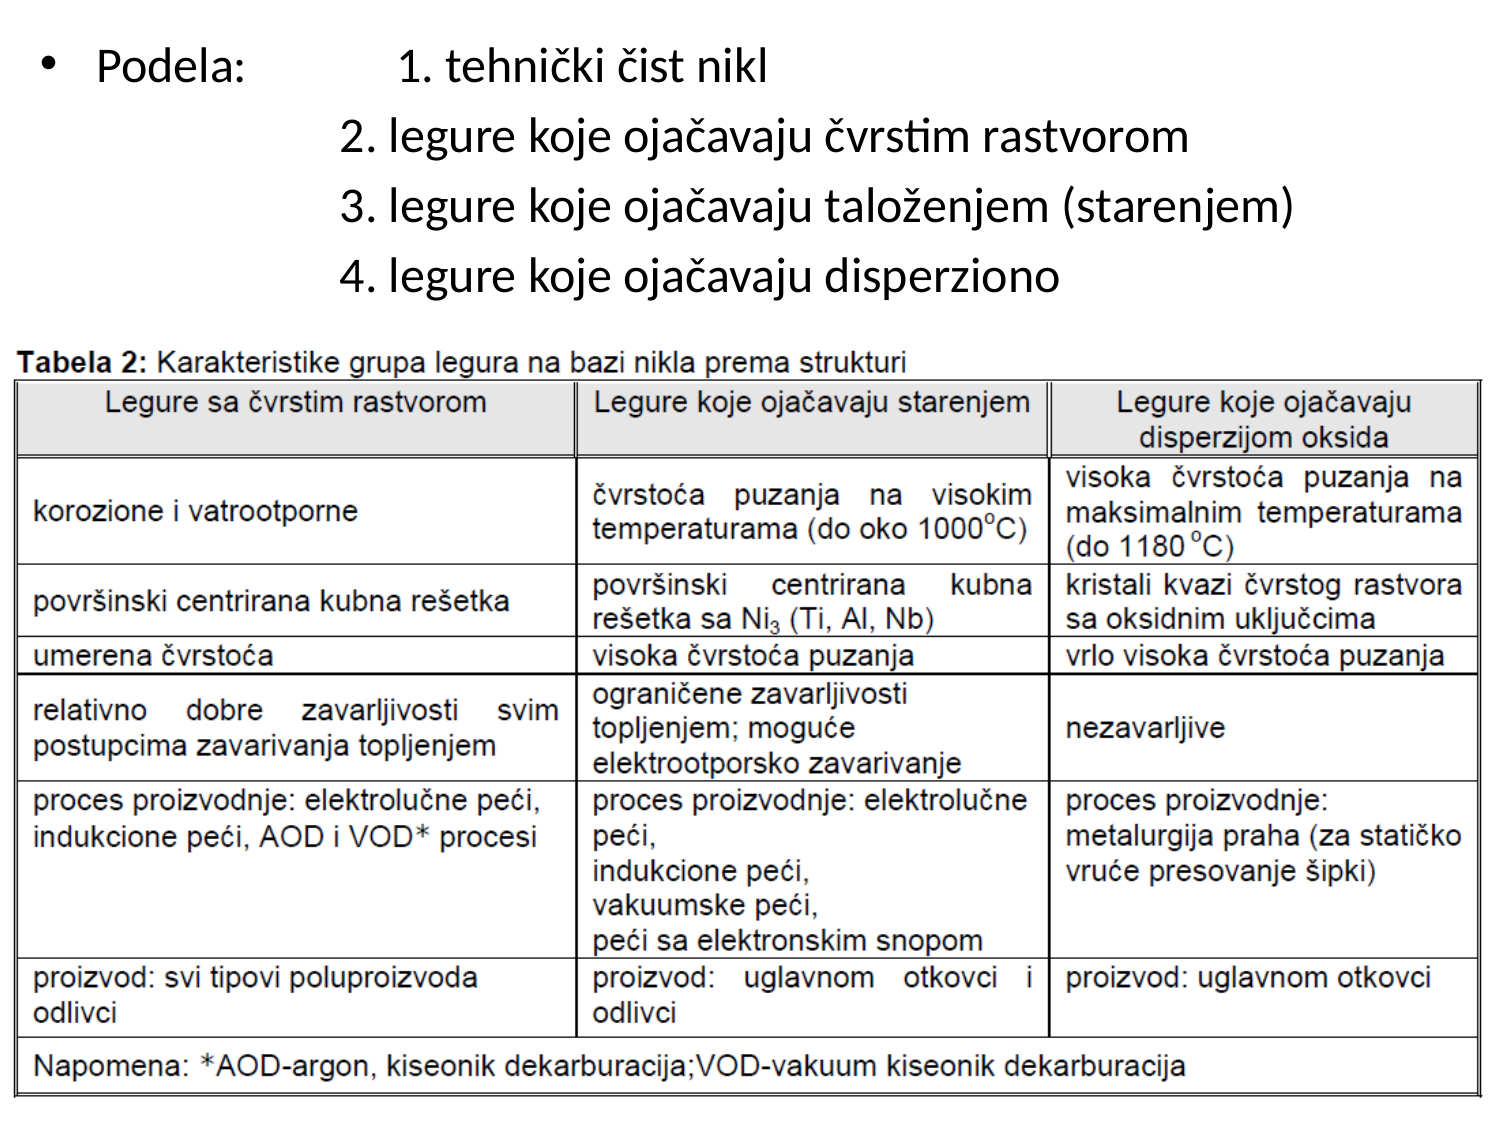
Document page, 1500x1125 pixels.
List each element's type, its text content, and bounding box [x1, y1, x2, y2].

picture [5, 337, 1488, 1101]
list Podela: 1. tehnički čist nikl 2. legure koje ojačavaju čvrstim rastvorom 3. legure koje ojačavaju taloženjem (starenjem) 4. legure koje ojačavaju disperziono [24, 24, 1463, 335]
